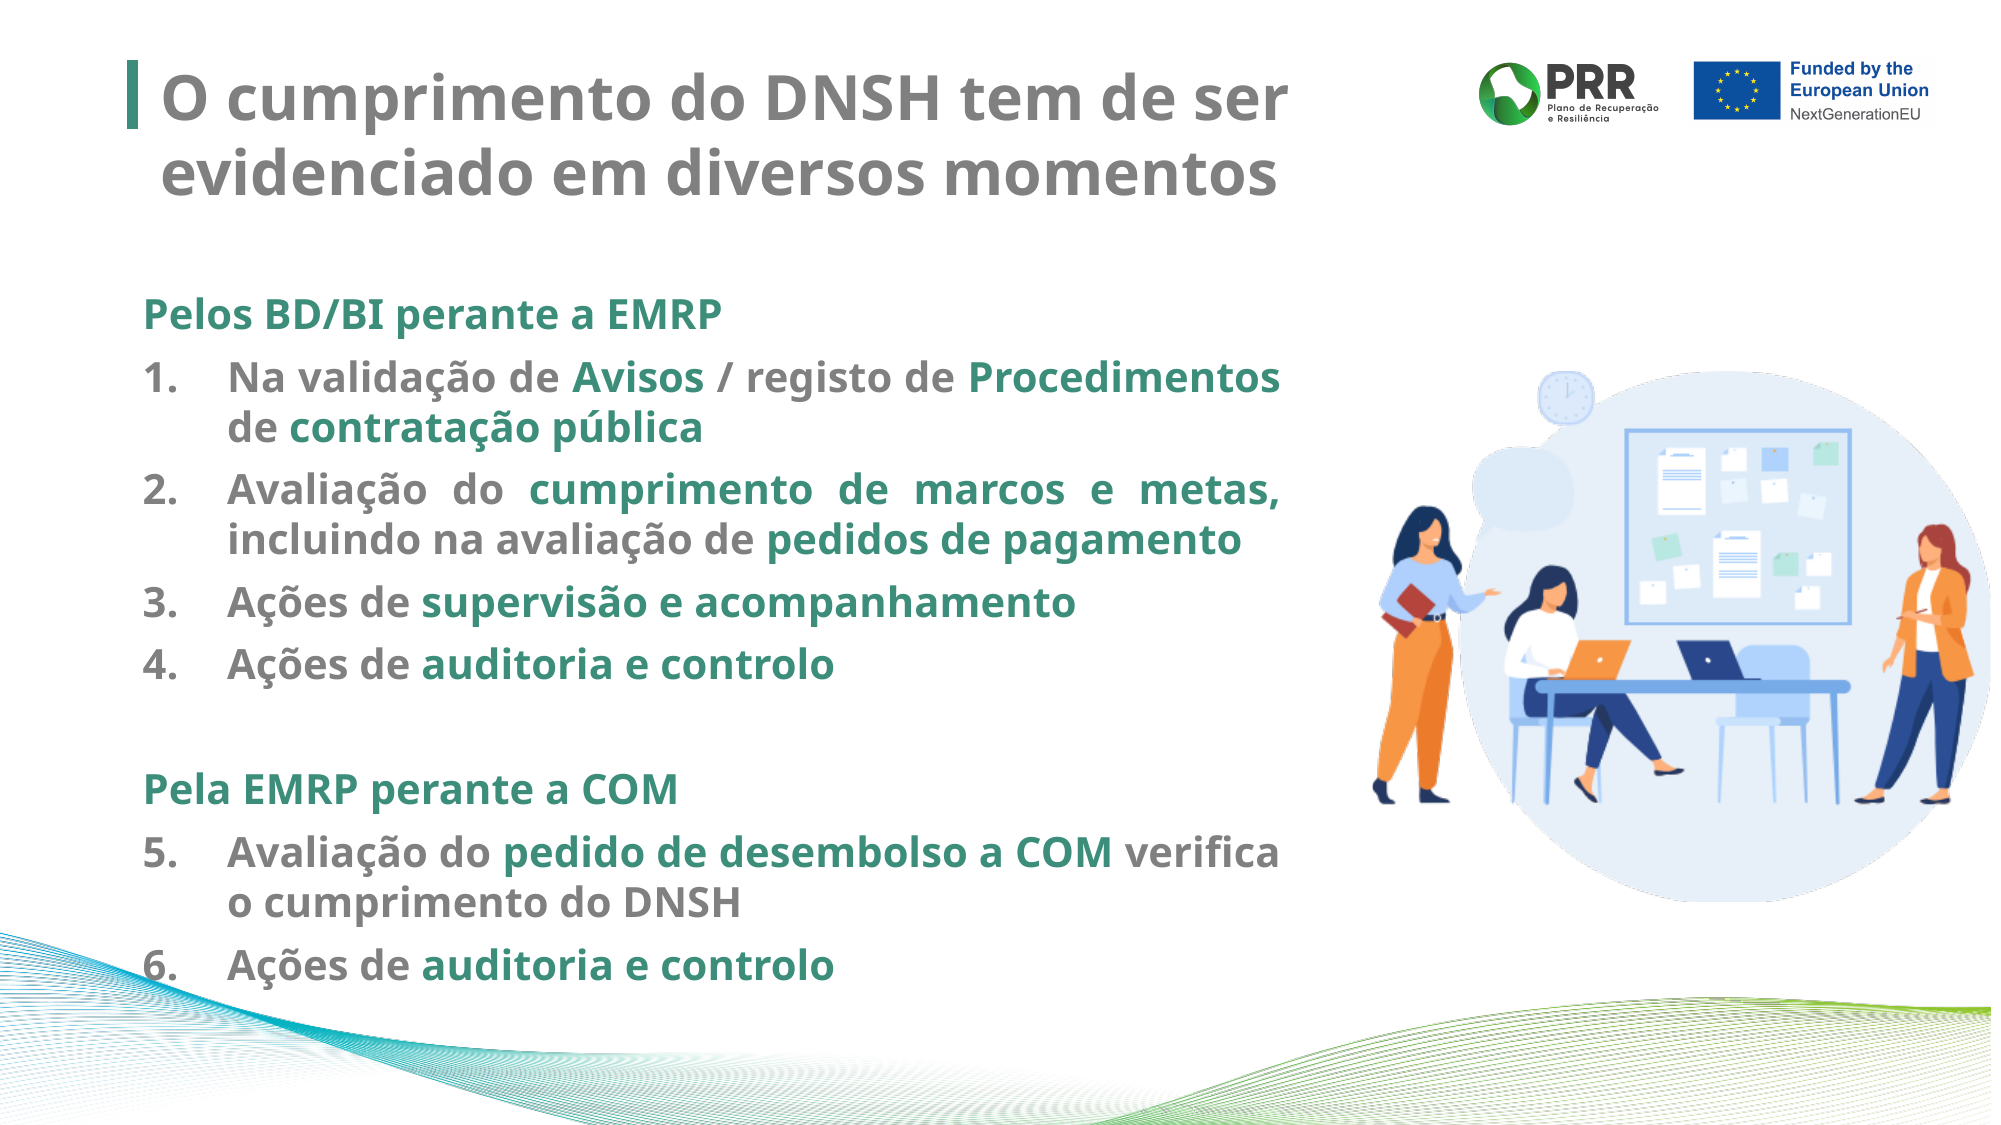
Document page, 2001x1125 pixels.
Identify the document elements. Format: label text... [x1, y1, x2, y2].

picture [1478, 61, 1659, 127]
picture [1687, 52, 1937, 127]
text_box O cumprimento do DNSH tem de ser evidenciado em diversos momentos [145, 50, 1500, 216]
text_box [127, 60, 138, 129]
picture [0, 371, 1991, 1125]
list Pelos BD/BI perante a EMRP Na validação de Avisos / registo de Procedimentos de contratação pública Avaliação do cumprimento de marcos e metas, incluindo na avaliação de pedidos de pagamento Ações de supervisão e acompanhamento Ações de auditoria e controlo Pela EMRP perante a COM Avaliação do pedido de desembolso a COM verifica o cumprimento do DNSH Ações de auditoria e controlo [127, 280, 1296, 879]
